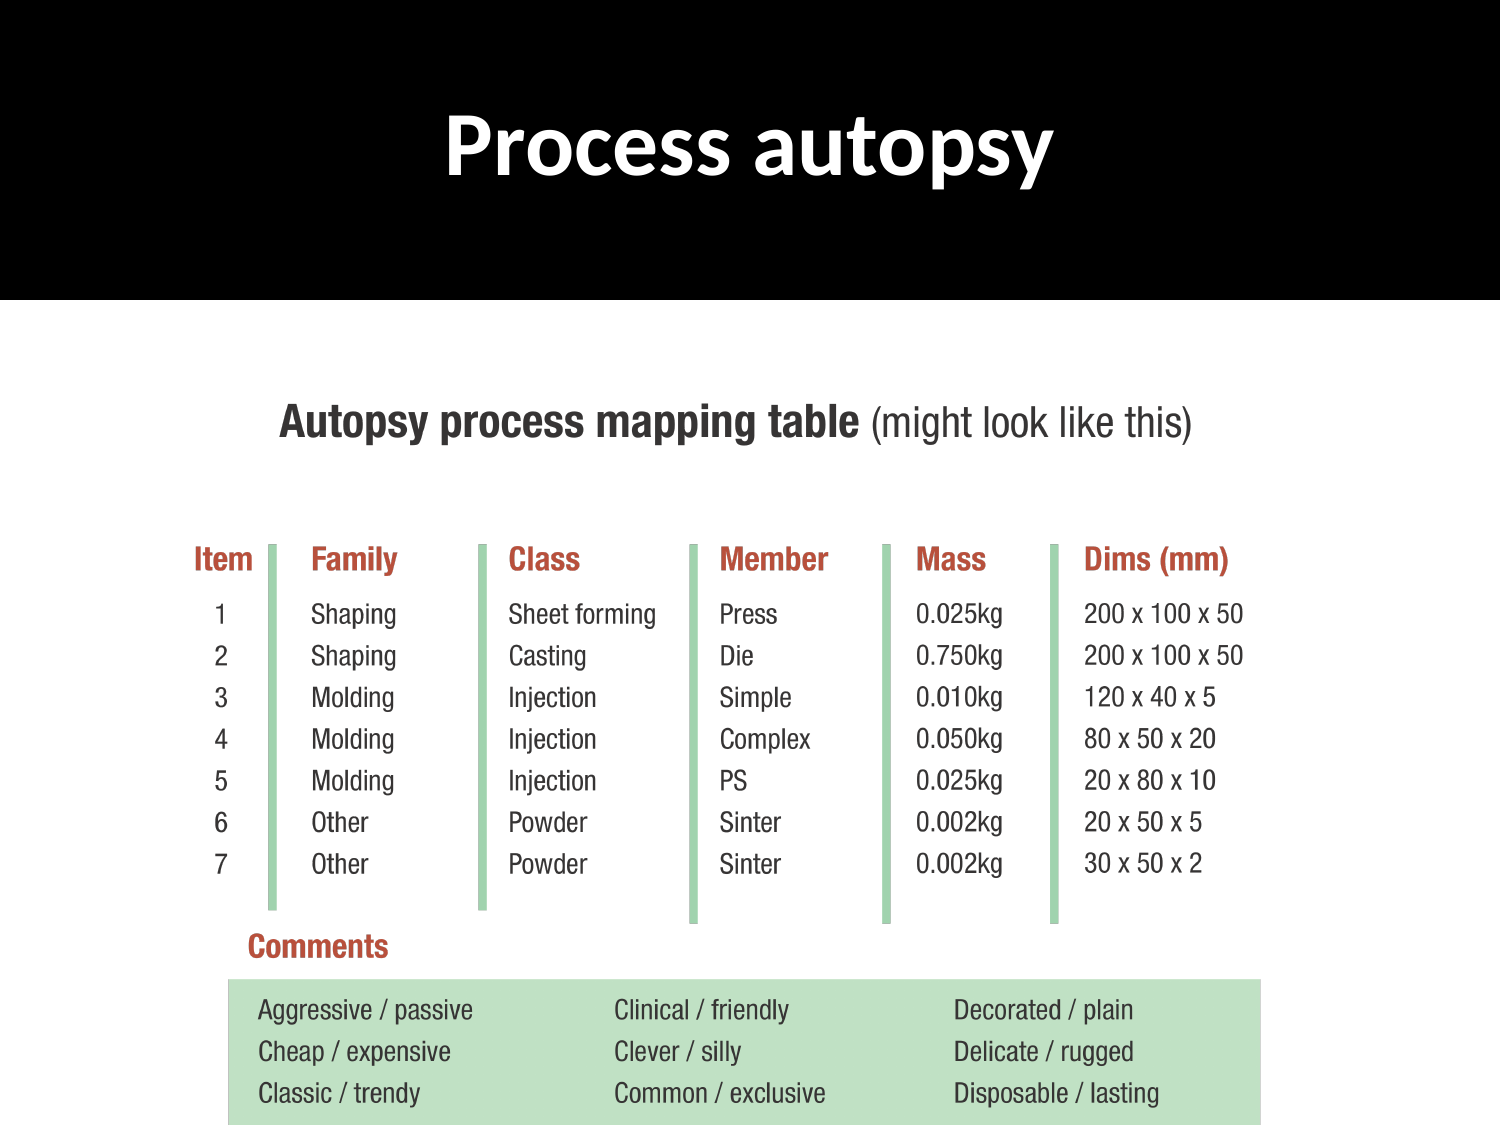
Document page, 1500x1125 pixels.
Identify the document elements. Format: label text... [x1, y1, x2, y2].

title Process autopsy [74, 44, 1426, 233]
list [0, 299, 1500, 1125]
